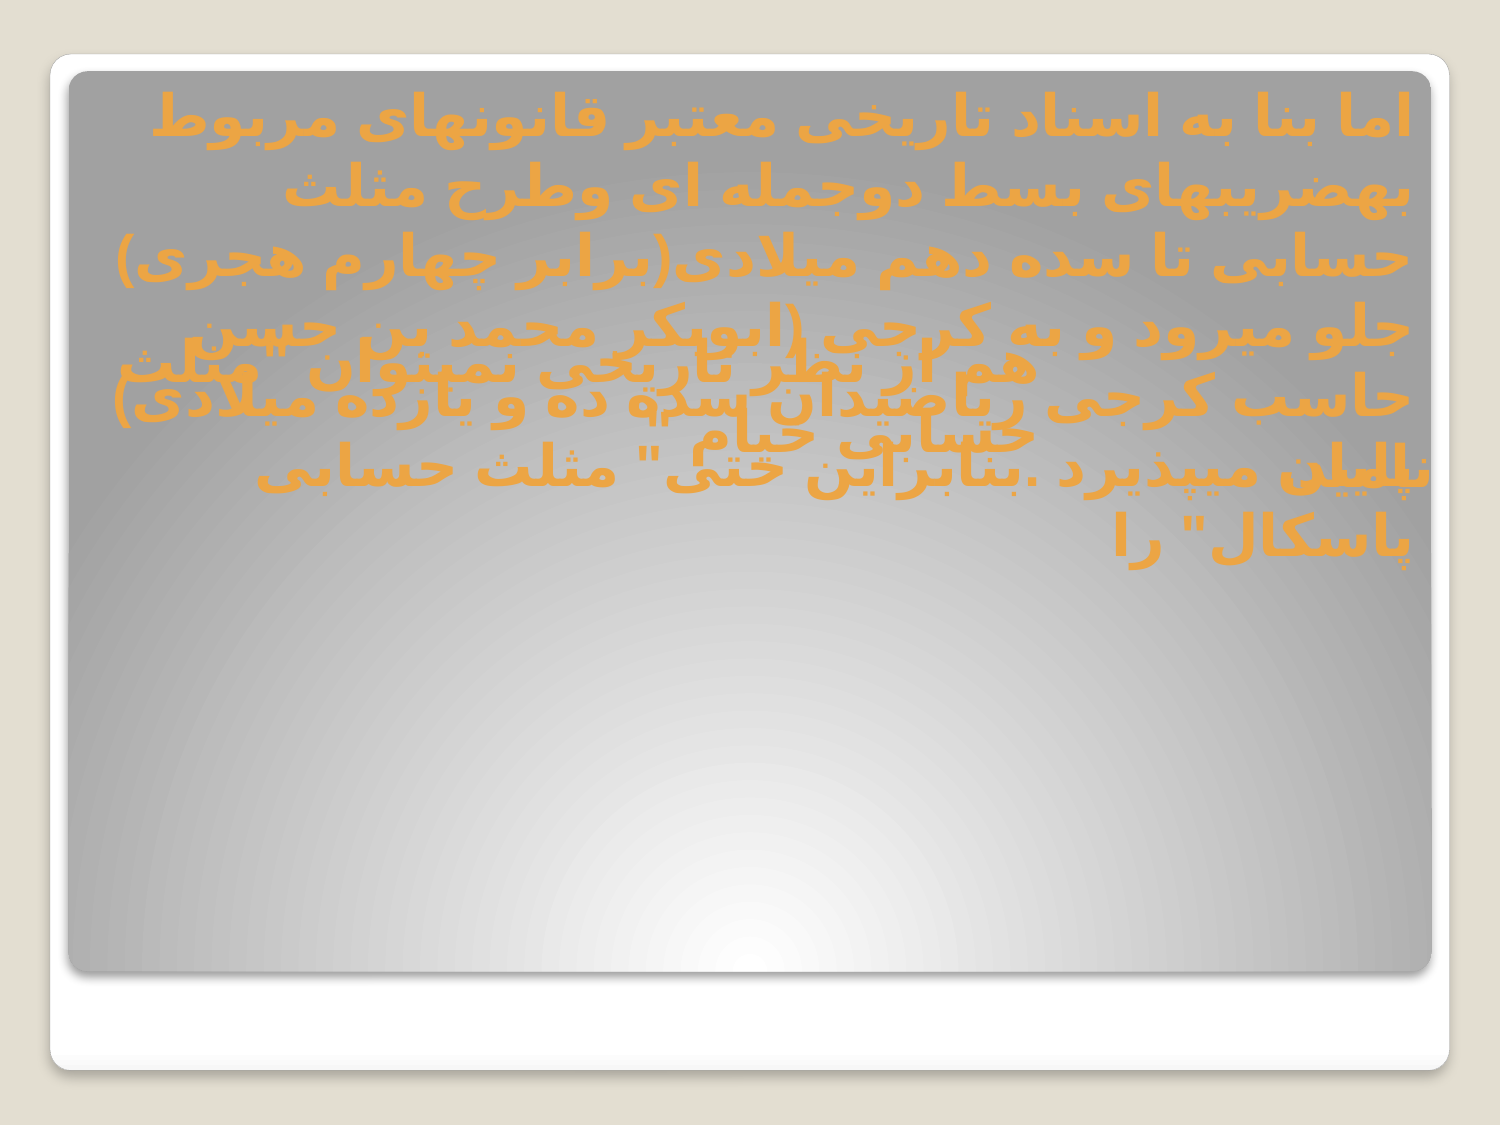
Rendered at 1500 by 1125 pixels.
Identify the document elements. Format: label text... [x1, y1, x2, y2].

text_box نامید. [1266, 421, 1450, 507]
text_box هم از نظر تاریخی نمیتوان "مثلث حسابی خیام " [0, 317, 1055, 472]
text_box اما بنا به اسناد تاریخی معتبر قانونهای مربوط بهضریبهای بسط دوجمله ای وطرح مثلث حسابی تا سده دهم میلادی(برابر چهارم هجری) جلو میرود و به کرجی (ابوبکر محمد بن حسن حاسب کرجی ریاضیدان سده ده و یازده میلادی) پایان میپذیرد .بنابراین حتی" مثلث حسابی پاسکال" را [70, 70, 1430, 575]
